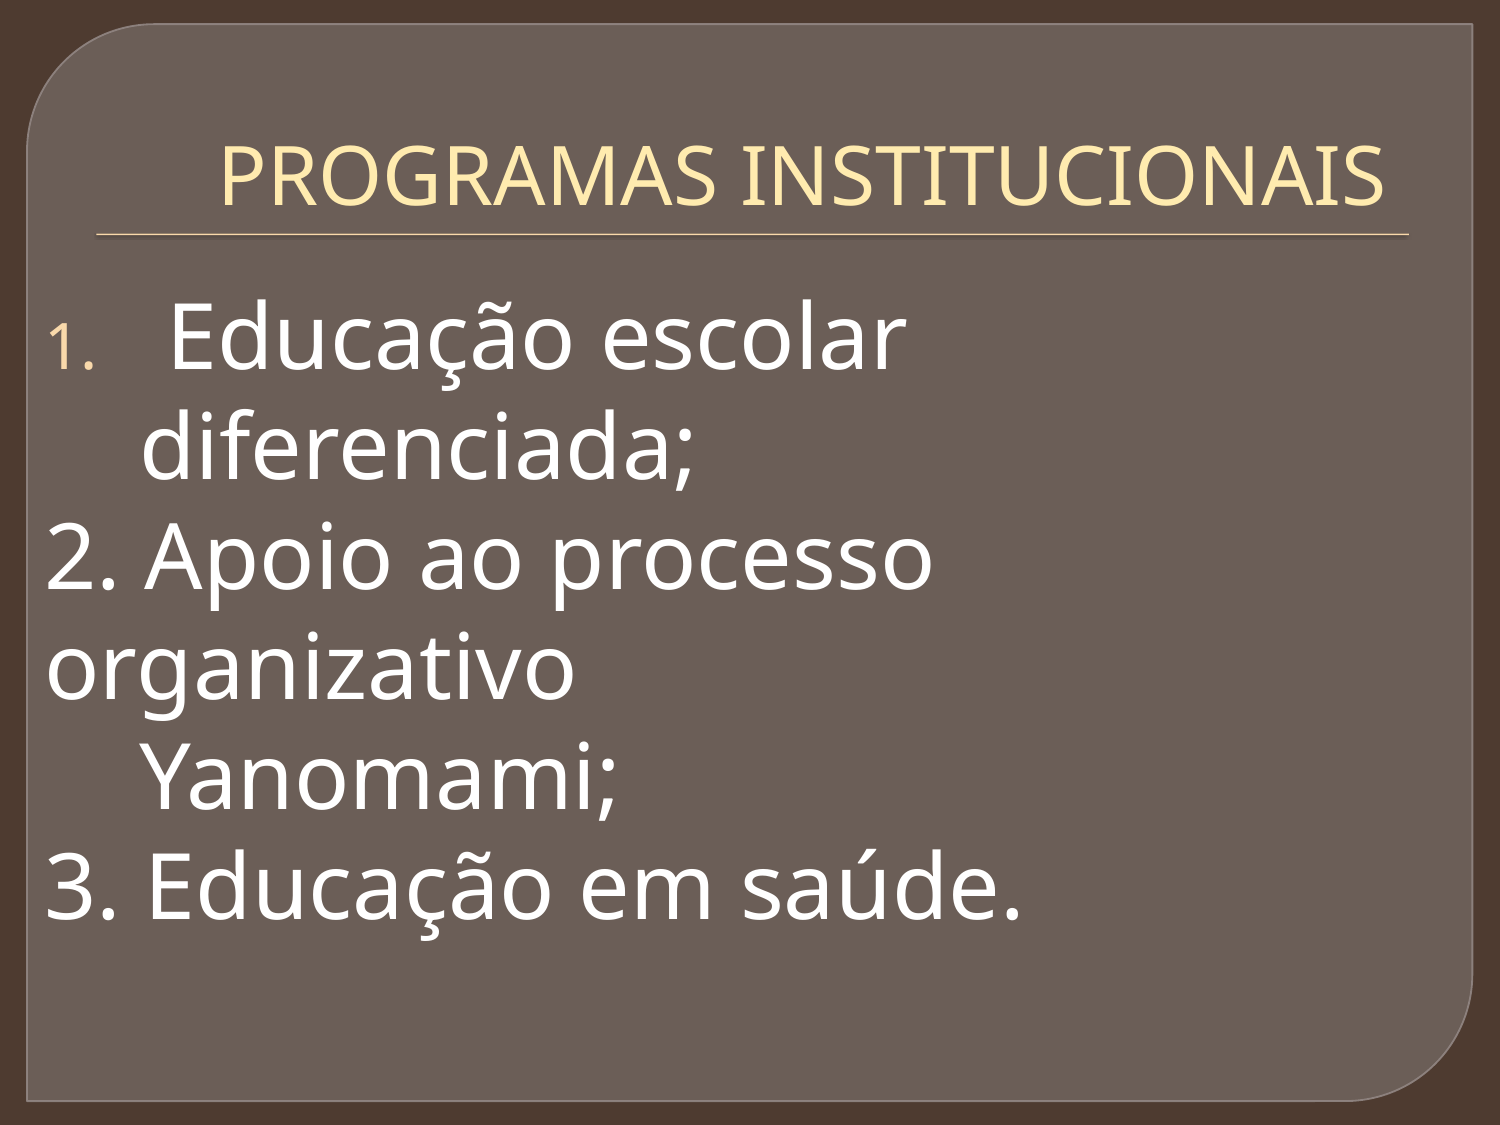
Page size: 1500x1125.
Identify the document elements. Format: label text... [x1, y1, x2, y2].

list Educação escolar diferenciada; 2. Apoio ao processo organizativo Yanomami; 3. Educação em saúde. [29, 270, 1471, 1013]
title PROGRAMAS INSTITUCIONAIS [75, 41, 1425, 230]
